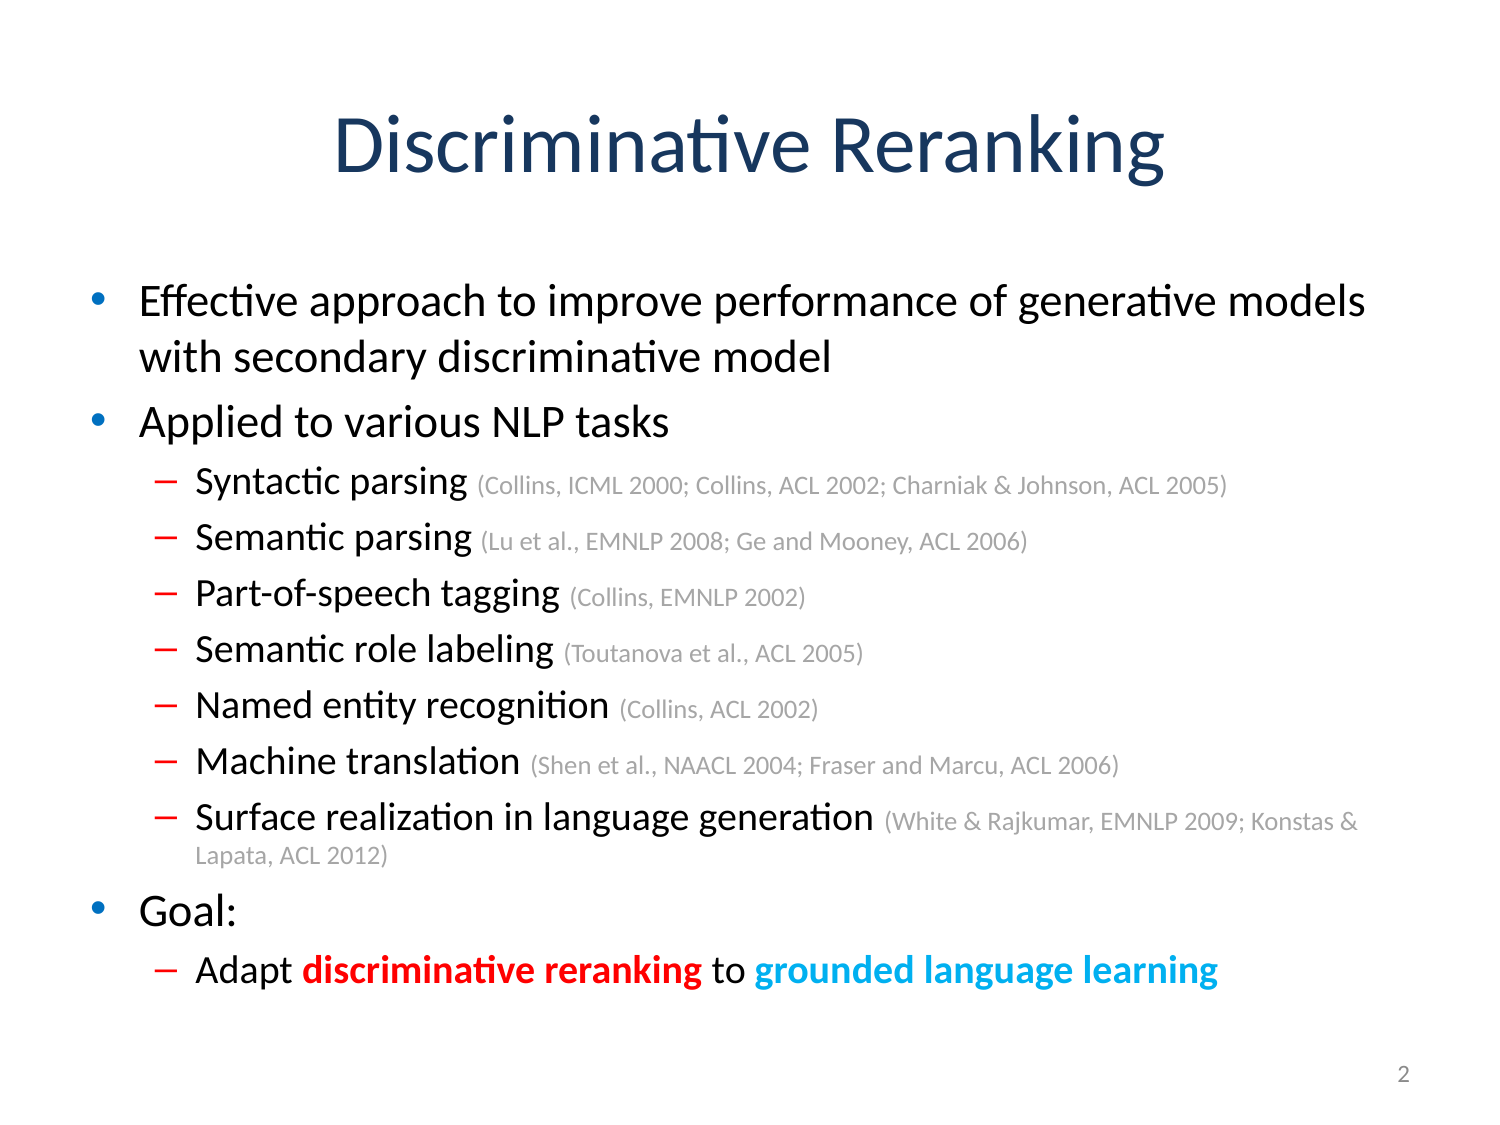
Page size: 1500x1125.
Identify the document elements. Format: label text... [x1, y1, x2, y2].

slide_number 2 [1074, 1042, 1425, 1103]
list Effective approach to improve performance of generative models with secondary discriminative model Applied to various NLP tasks Syntactic parsing (Collins, ICML 2000; Collins, ACL 2002; Charniak & Johnson, ACL 2005) Semantic parsing (Lu et al., EMNLP 2008; Ge and Mooney, ACL 2006) Part-of-speech tagging (Collins, EMNLP 2002) Semantic role labeling (Toutanova et al., ACL 2005) Named entity recognition (Collins, ACL 2002) Machine translation (Shen et al., NAACL 2004; Fraser and Marcu, ACL 2006) Surface realization in language generation (White & Rajkumar, EMNLP 2009; Konstas & Lapata, ACL 2012) Goal: Adapt discriminative reranking to grounded language learning [75, 262, 1425, 1005]
title Discriminative Reranking [75, 45, 1425, 233]
